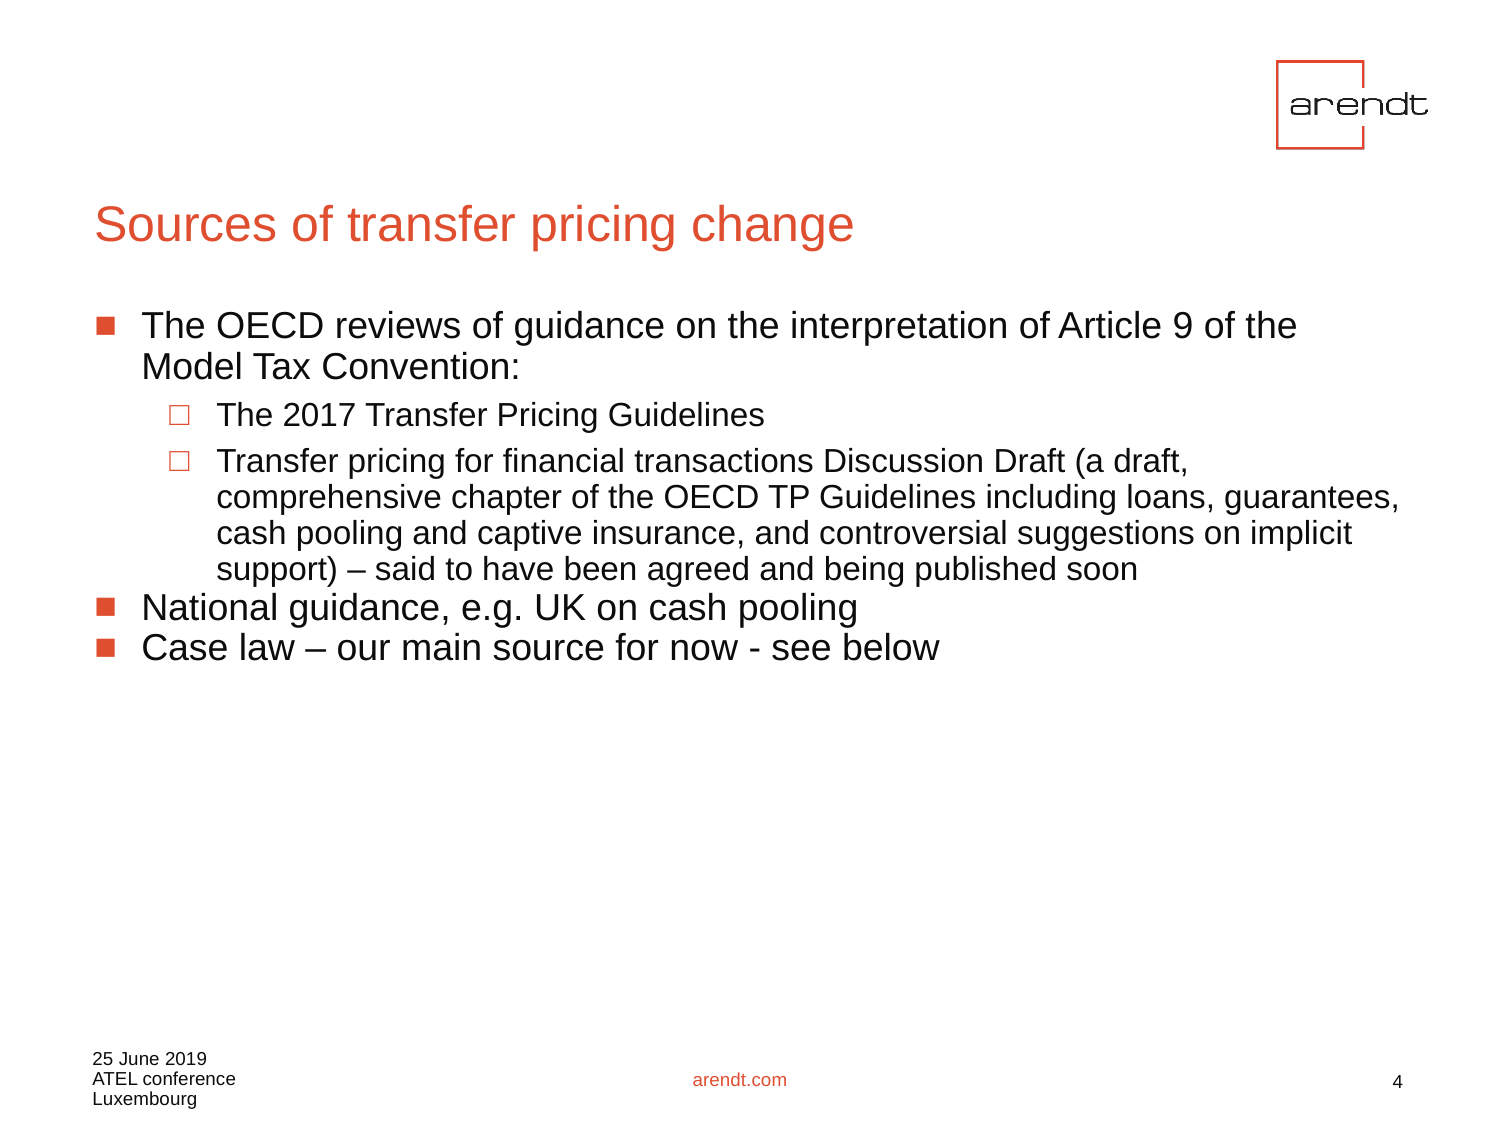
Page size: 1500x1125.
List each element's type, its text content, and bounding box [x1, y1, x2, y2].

list The OECD reviews of guidance on the interpretation of Article 9 of the Model Tax Convention: The 2017 Transfer Pricing Guidelines Transfer pricing for financial transactions Discussion Draft (a draft, comprehensive chapter of the OECD TP Guidelines including loans, guarantees, cash pooling and captive insurance, and controversial suggestions on implicit support) – said to have been agreed and being published soon National guidance, e.g. UK on cash pooling Case law – our main source for now - see below [79, 299, 1418, 1008]
picture [1160, 0, 1500, 230]
title Sources of transfer pricing change [79, 163, 1418, 287]
